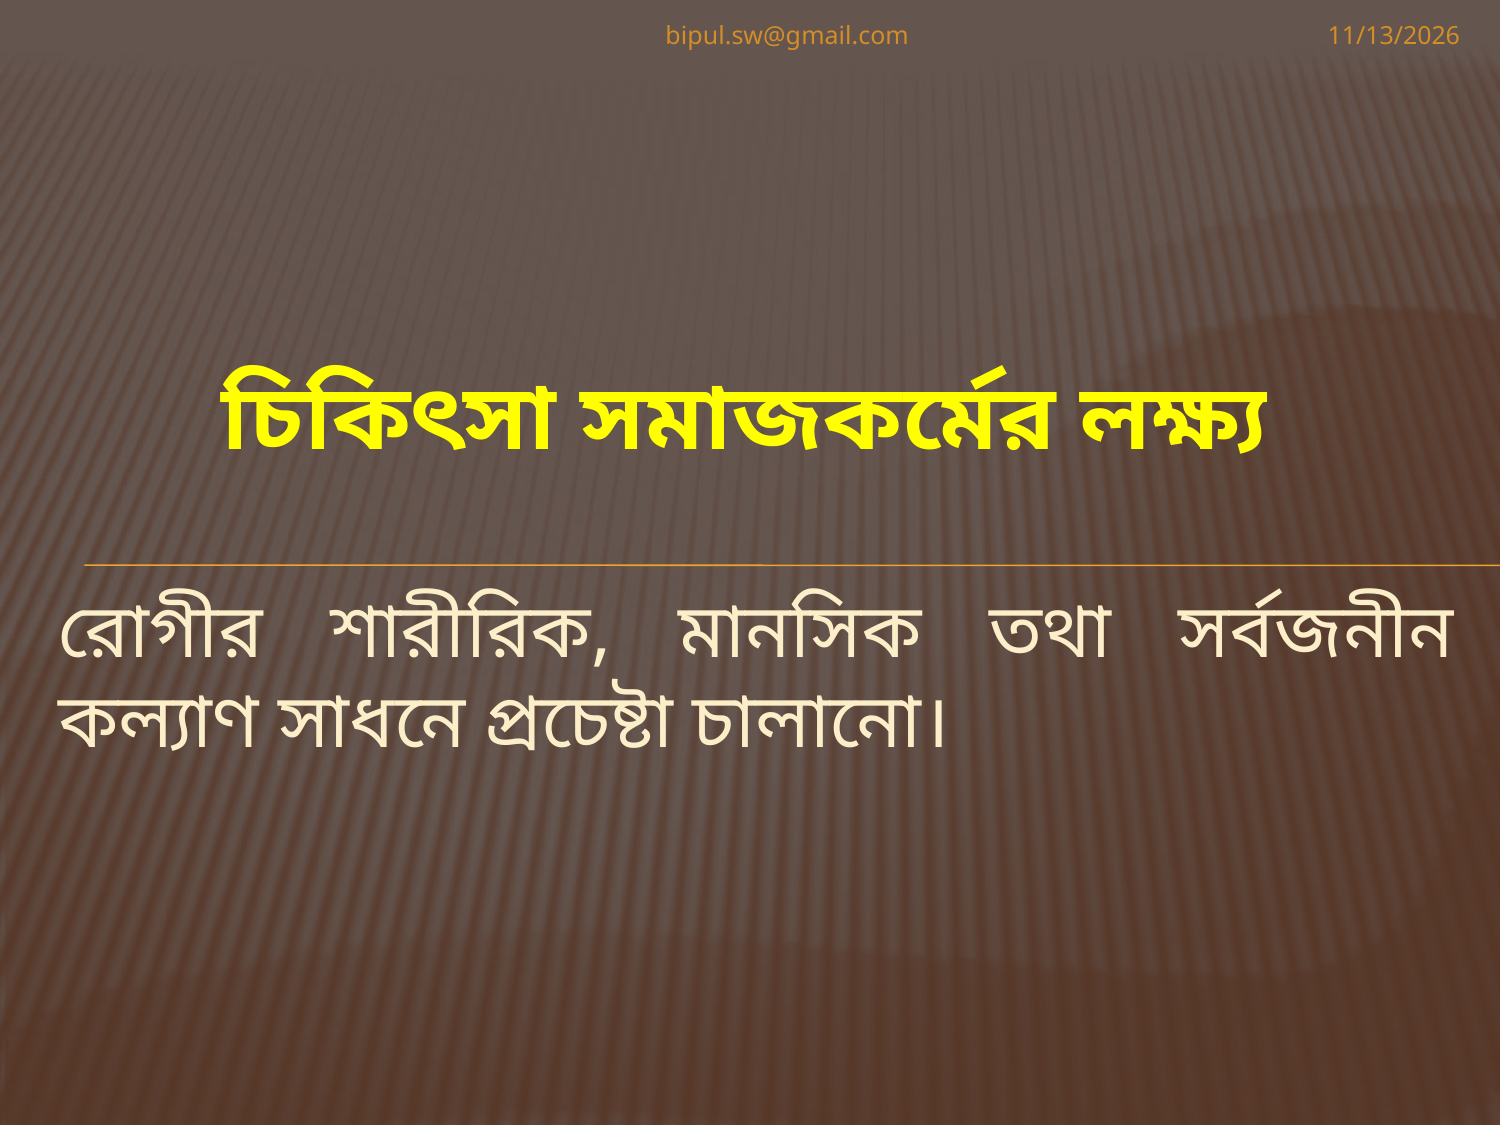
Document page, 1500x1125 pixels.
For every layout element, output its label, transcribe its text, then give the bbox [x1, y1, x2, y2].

footer bipul.sw@gmail.com [512, 12, 1063, 60]
list চিকিৎসা সমাজকর্মের লক্ষ্য [62, 275, 1450, 475]
title রোগীর শারীরিক, মানসিক তথা সর্বজনীন কল্যাণ সাধনে প্রচেষ্টা চালানো। [43, 575, 1469, 770]
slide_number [1063, 12, 1475, 60]
